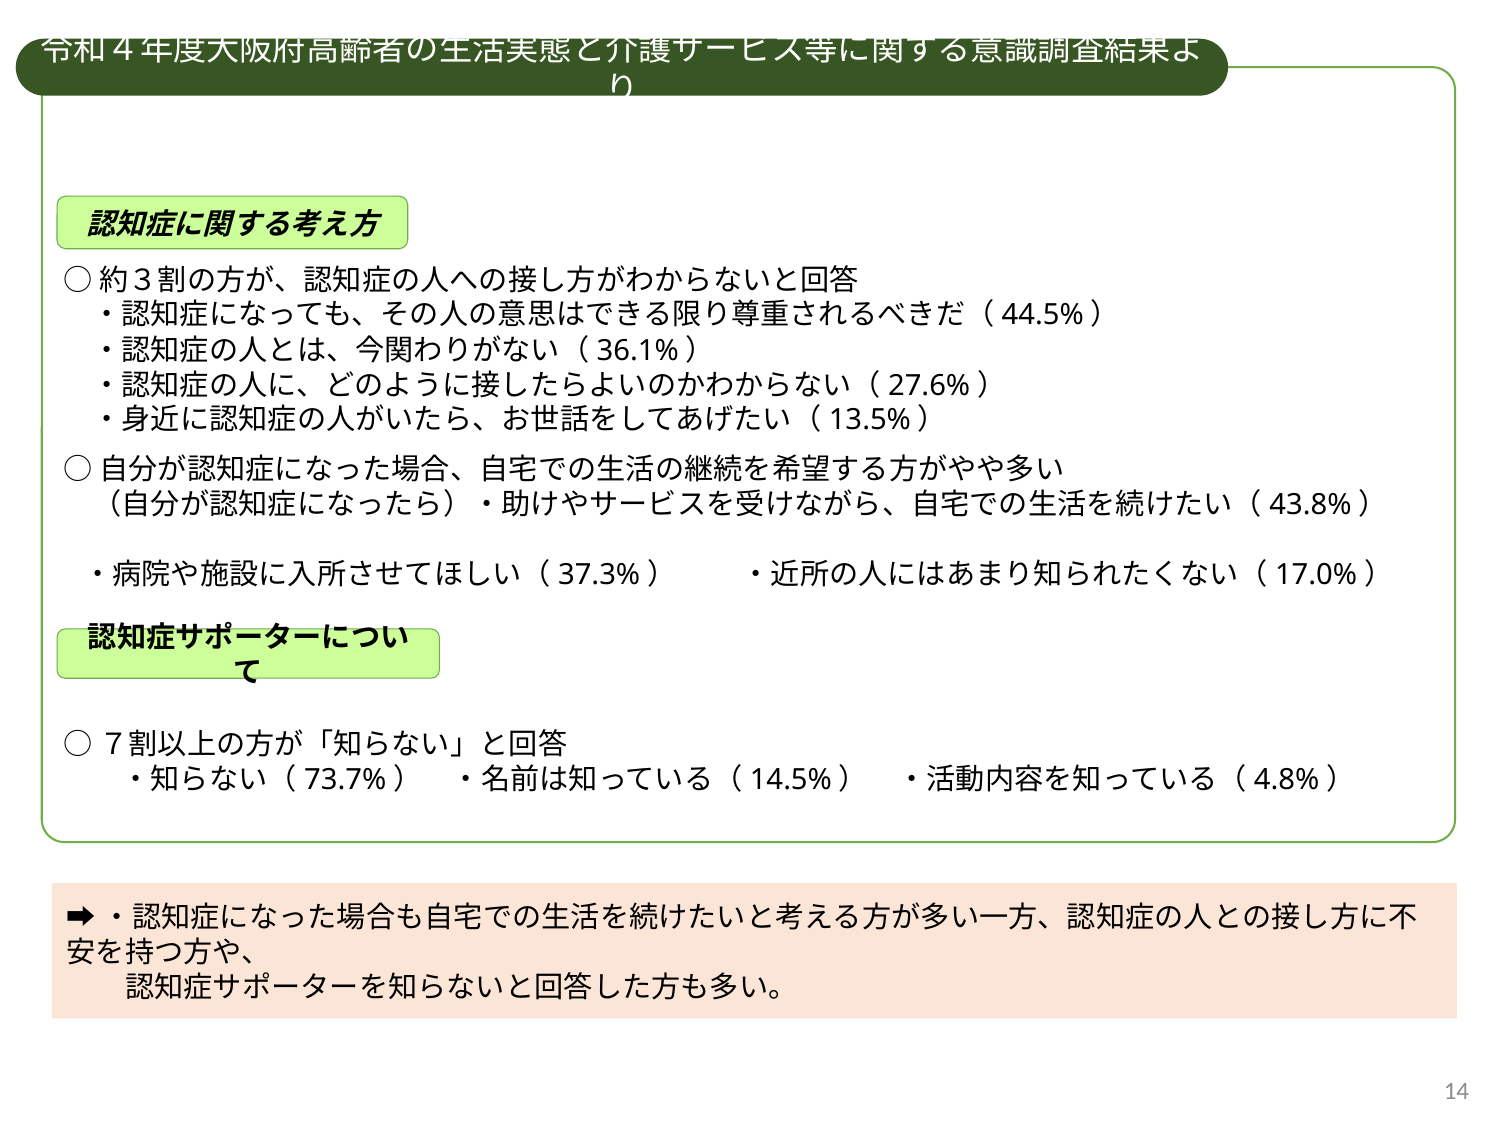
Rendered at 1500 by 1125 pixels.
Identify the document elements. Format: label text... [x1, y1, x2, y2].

text_box 認知症に関する考え方 [56, 195, 409, 250]
text_box 認知症サポーターについて [56, 628, 440, 679]
text_box ➡・認知症になった場合も自宅での生活を続けたいと考える方が多い一方、認知症の人との接し方に不安を持つ方や、 認知症サポーターを知らないと回答した方も多い。 [51, 882, 1458, 1019]
slide_number 13 [1146, 1059, 1485, 1120]
text_box ○約３割の方が、認知症の人への接し方がわからないと回答 ・認知症になっても、その人の意思はできる限り尊重されるべきだ（44.5%） ・認知症の人とは、今関わりがない（36.1%） ・認知症の人に、どのように接したらよいのかわからない（27.6%） ・身近に認知症の人がいたら、お世話をしてあげたい（13.5%） ○自分が認知症になった場合、自宅での生活の継続を希望する方がやや多い （自分が認知症になったら）・助けやサービスを受けながら、自宅での生活を続けたい（43.8%） ・病院や施設に入所させてほしい（37.3%） ・近所の人にはあまり知られたくない（17.0%） ○７割以上の方が「知らない」と回答 ・知らない（73.7%） ・名前は知っている（14.5%） ・活動内容を知っている（4.8%） [40, 66, 1457, 844]
text_box 令和４年度大阪府高齢者の生活実態と介護サービス等に関する意識調査結果より [14, 37, 1230, 98]
